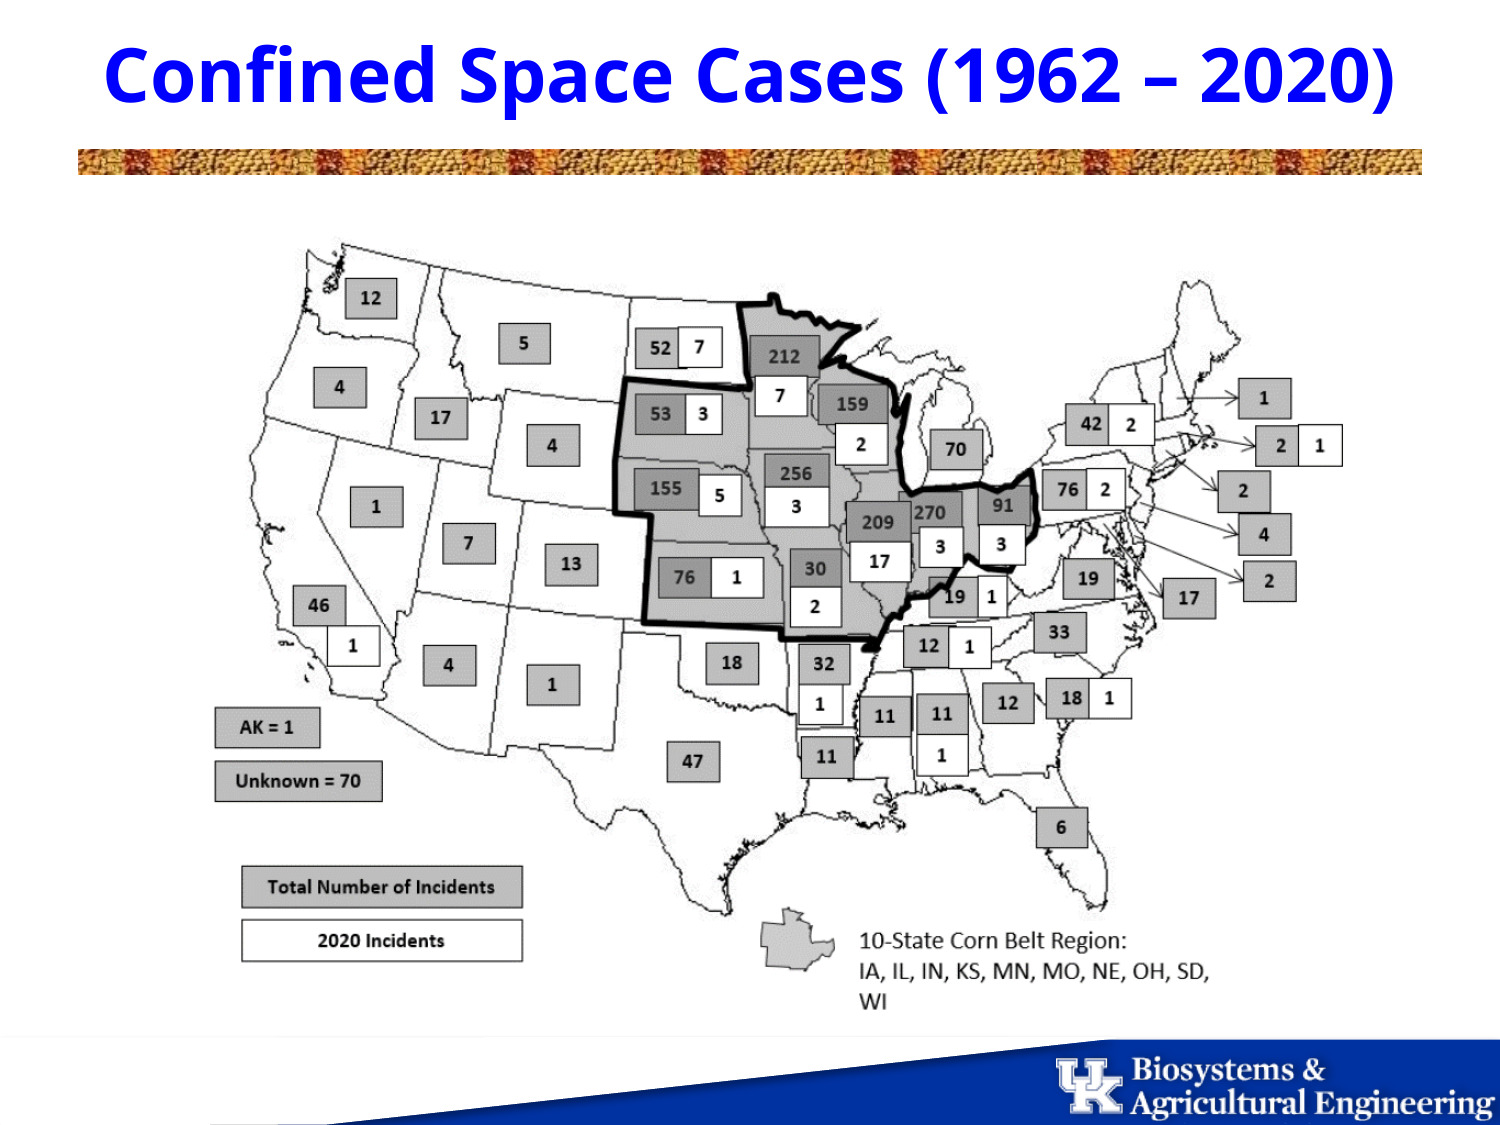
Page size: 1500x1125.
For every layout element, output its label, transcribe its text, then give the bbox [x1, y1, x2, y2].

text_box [78, 149, 1422, 176]
title Confined Space Cases (1962 – 2020) [50, 10, 1450, 136]
picture [112, 224, 1388, 1013]
picture [1056, 1052, 1500, 1124]
